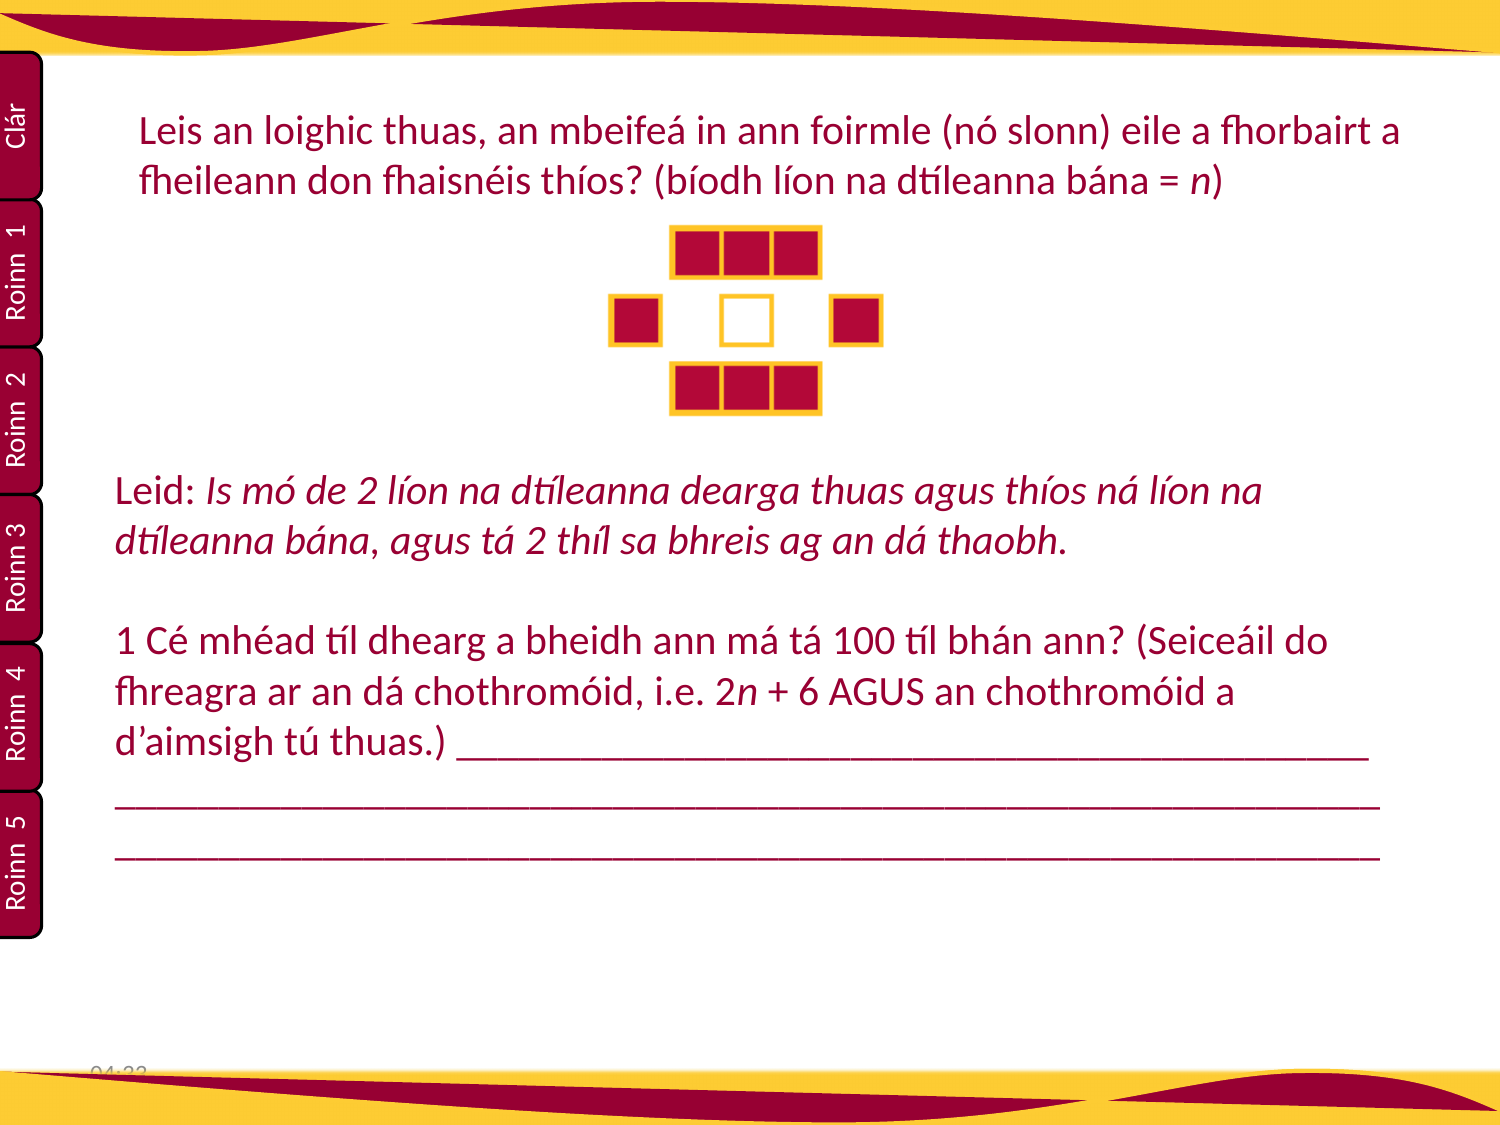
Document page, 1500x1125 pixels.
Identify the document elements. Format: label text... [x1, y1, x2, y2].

text_box Leis an loighic thuas, an mbeifeá in ann foirmle (nó slonn) eile a fhorbairt a fheileann don fhaisnéis thíos? (bíodh líon na dtíleanna bána = n) [123, 95, 1450, 210]
picture [598, 204, 901, 421]
text_box Leid: Is mó de 2 líon na dtíleanna dearga thuas agus thíos ná líon na dtíleanna bána, agus tá 2 thíl sa bhreis ag an dá thaobh. 1 Cé mhéad tíl dhearg a bheidh ann má tá 100 tíl bhán ann? (Seiceáil do fhreagra ar an dá chothromóid, i.e. 2n + 6 AGUS an chothromóid a d’aimsigh tú thuas.) ____________________________________________ __________________________________________________________________________________________________________________________ [100, 455, 1412, 871]
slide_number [75, 1042, 425, 1103]
